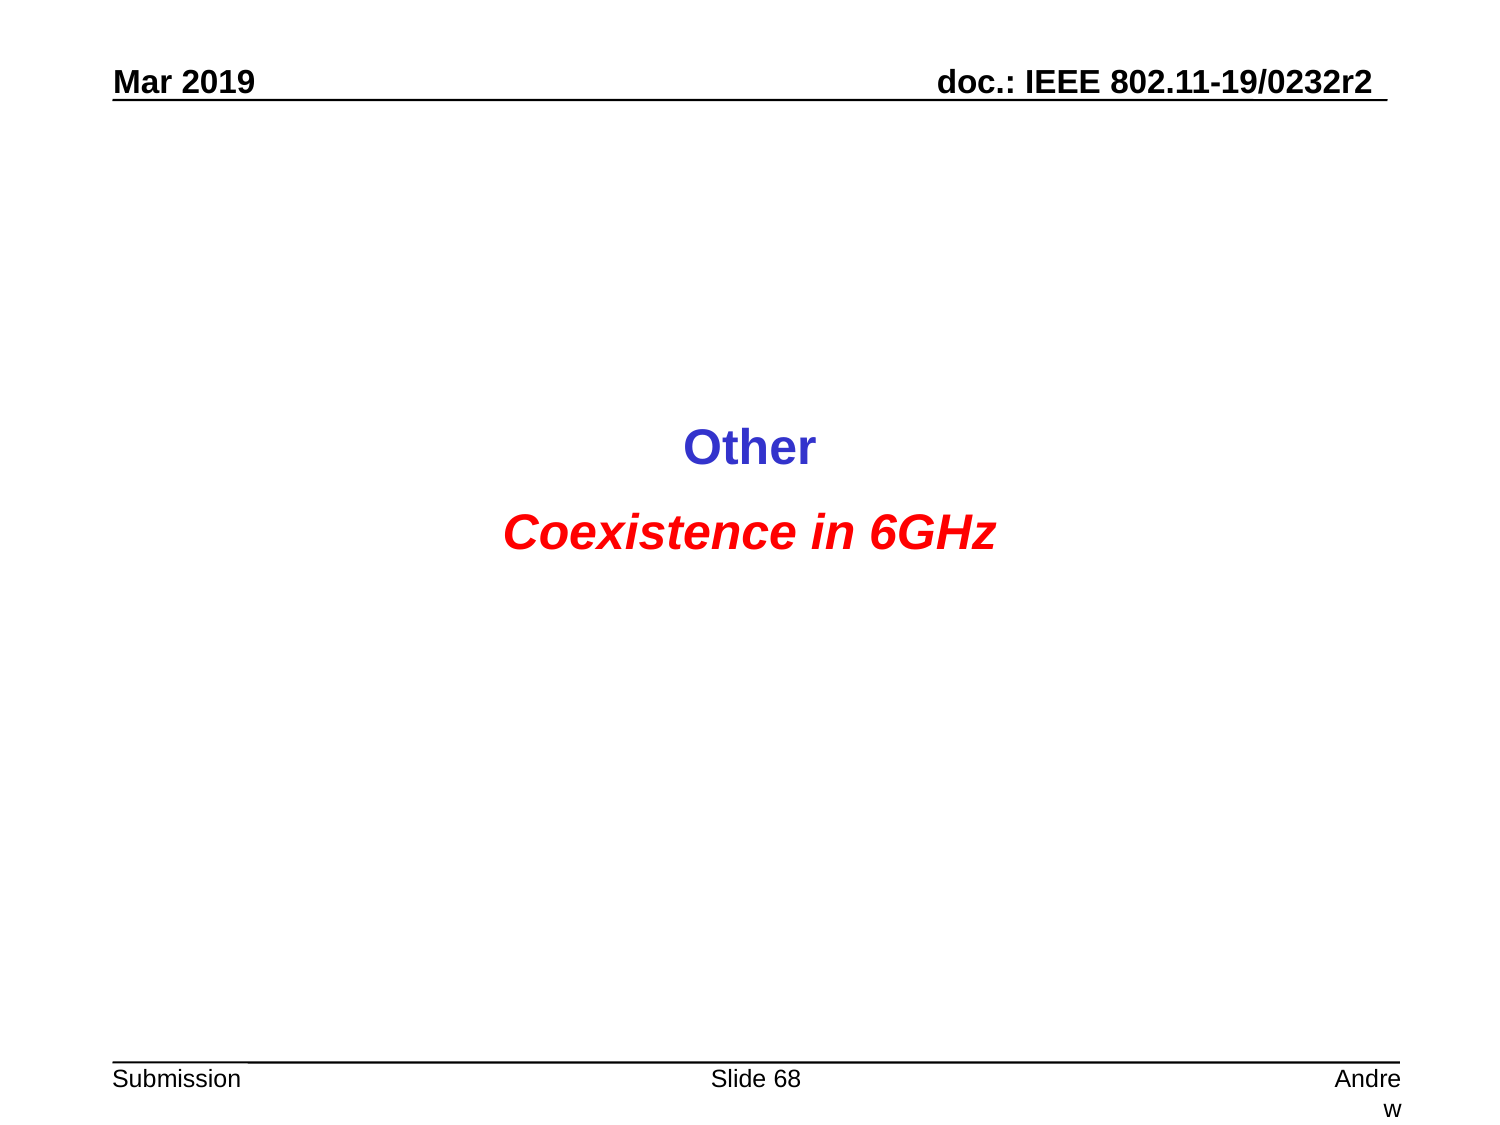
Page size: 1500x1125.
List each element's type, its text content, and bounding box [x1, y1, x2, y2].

slide_number Slide 68 [709, 1061, 803, 1093]
list Other Coexistence in 6GHz [112, 324, 1388, 650]
footer Andrew Myles, Cisco [1320, 1061, 1402, 1093]
